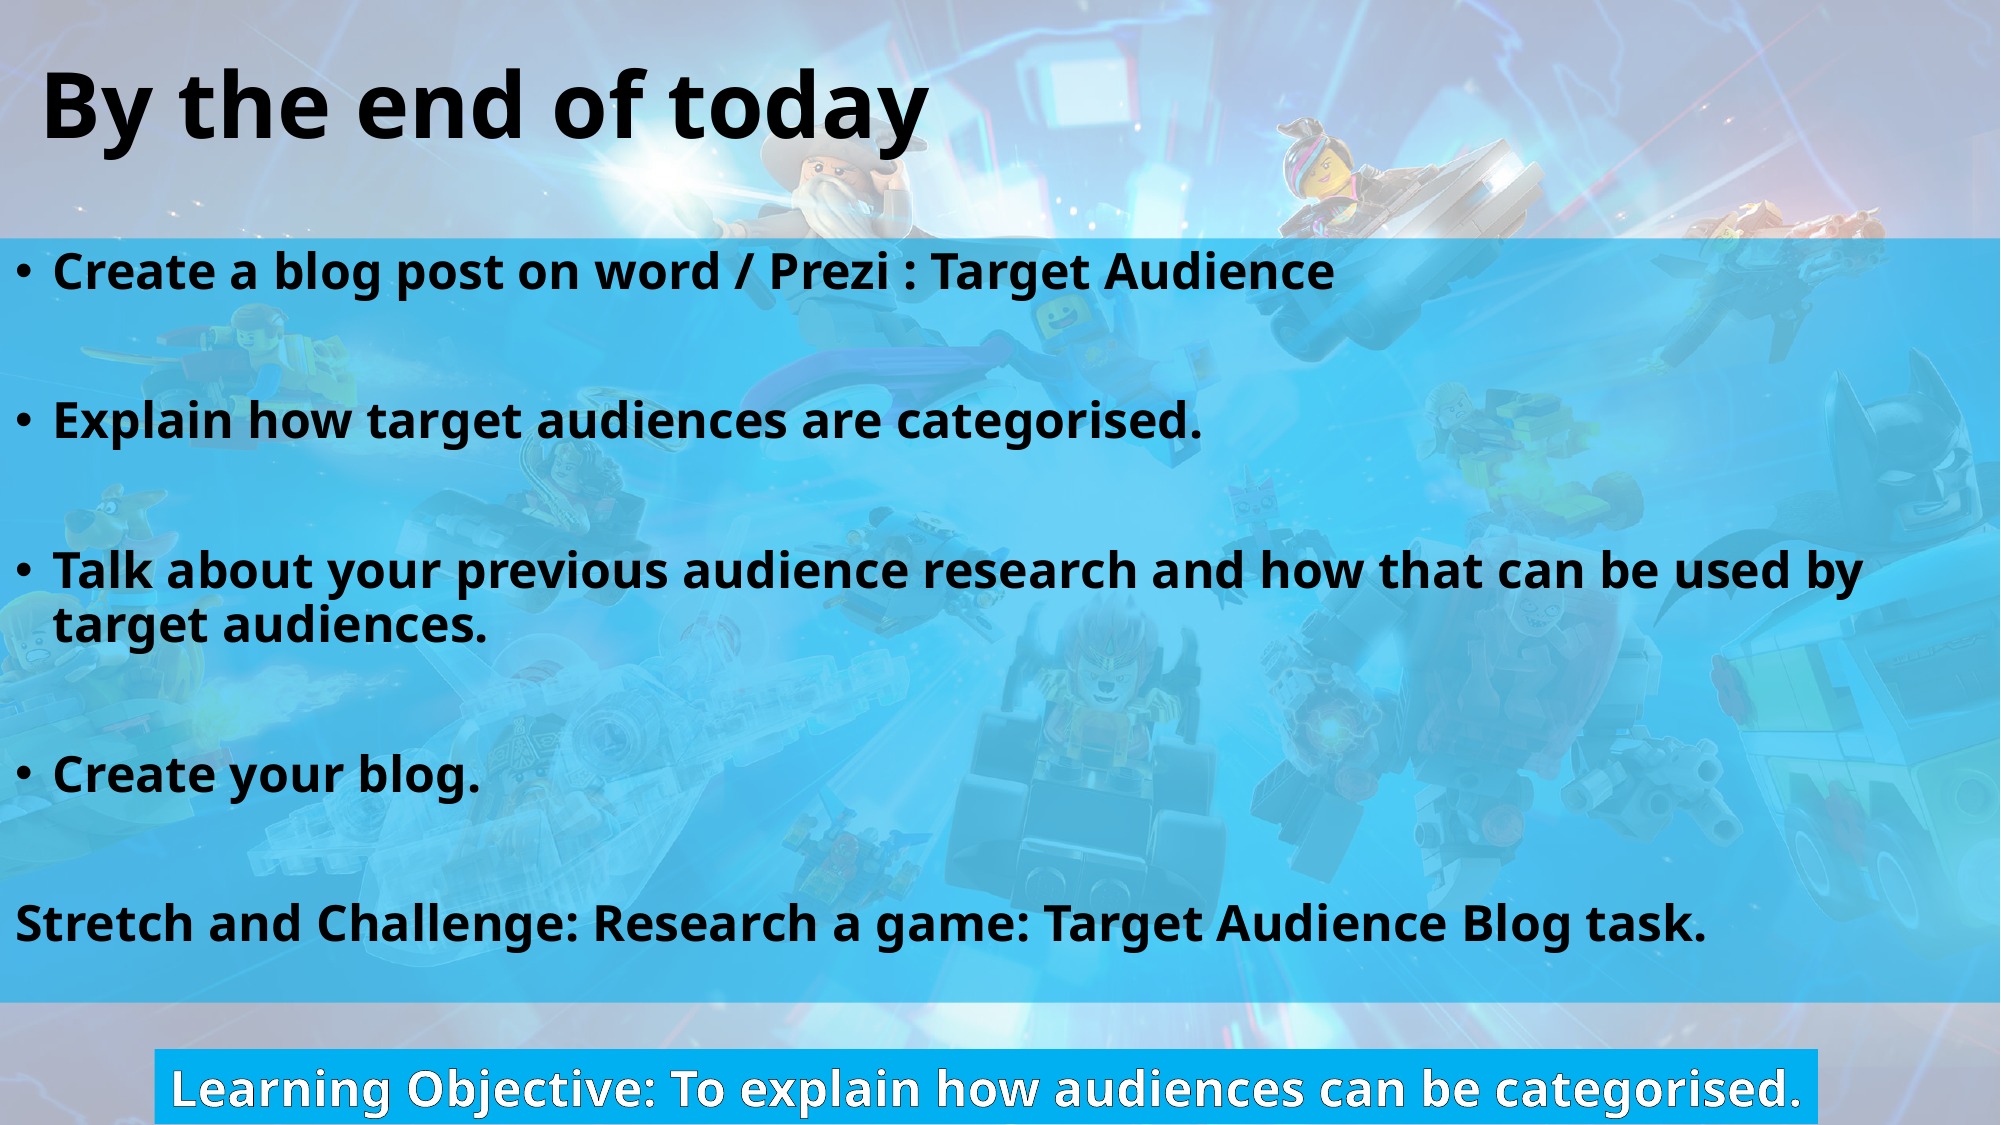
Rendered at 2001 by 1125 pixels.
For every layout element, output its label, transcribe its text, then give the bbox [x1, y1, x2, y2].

text_box Learning Objective: To explain how audiences can be categorised. [154, 1049, 1818, 1124]
title By the end of today [24, 0, 1750, 218]
list Create a blog post on word / Prezi : Target Audience Explain how target audiences are categorised. Talk about your previous audience research and how that can be used by target audiences. Create your blog. Stretch and Challenge: Research a game: Target Audience Blog task. [0, 238, 2000, 1003]
